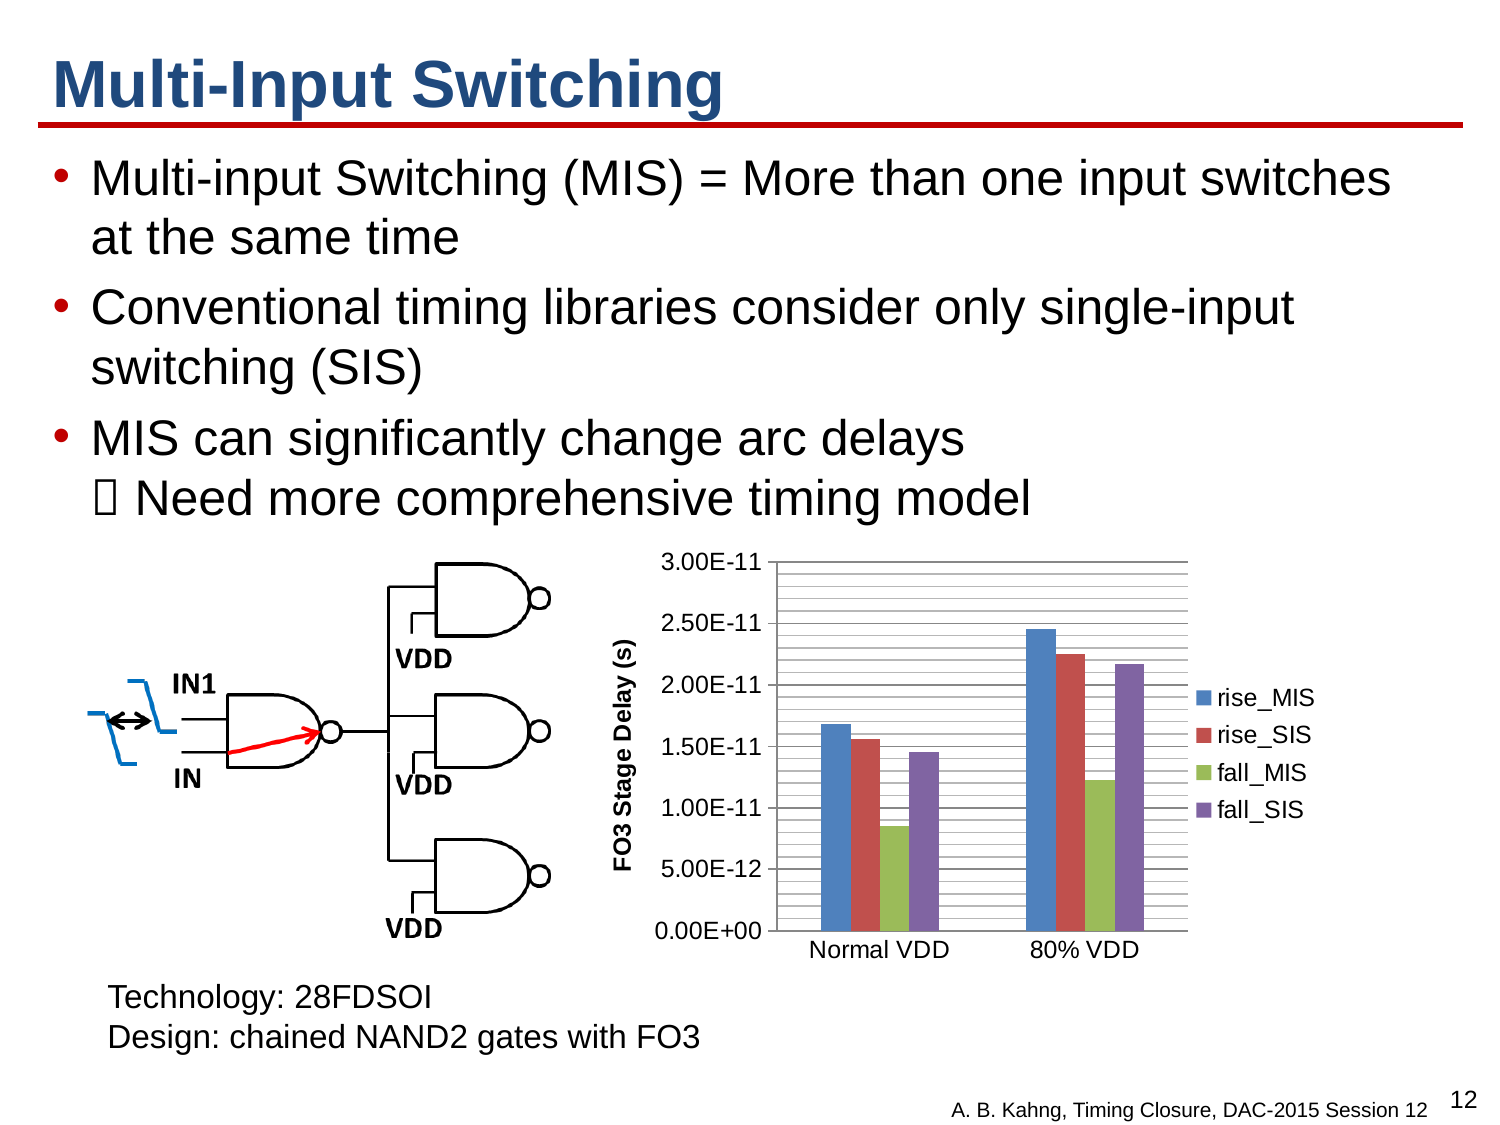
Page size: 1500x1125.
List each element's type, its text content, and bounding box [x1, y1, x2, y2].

title Multi-Input Switching [37, 24, 1463, 137]
text_box Technology: 28FDSOI Design: chained NAND2 gates with FO3 [92, 996, 725, 1068]
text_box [87, 537, 1327, 988]
list Multi-input Switching (MIS) = More than one input switches at the same time Conventional timing libraries consider only single-input switching (SIS) MIS can significantly change arc delays  Need more comprehensive timing model [37, 137, 1463, 550]
